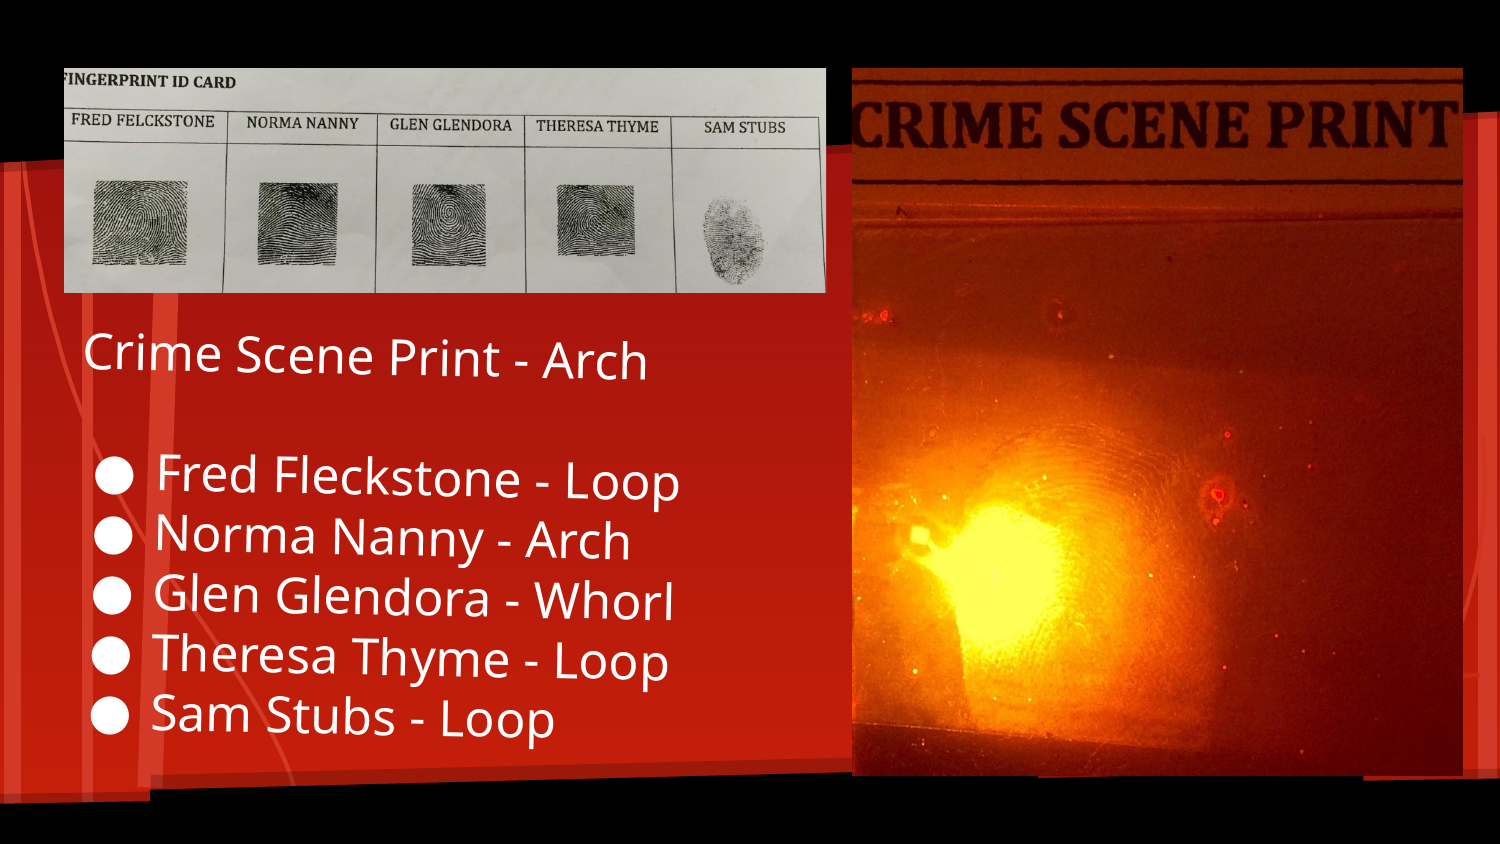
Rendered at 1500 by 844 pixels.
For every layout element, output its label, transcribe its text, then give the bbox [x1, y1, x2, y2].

list Crime Scene Print - Arch Fred Fleckstone - Loop Norma Nanny - Arch Glen Glendora - Whorl Theresa Thyme - Loop Sam Stubs - Loop [60, 304, 830, 728]
picture [64, 0, 827, 562]
picture [852, 68, 1463, 776]
